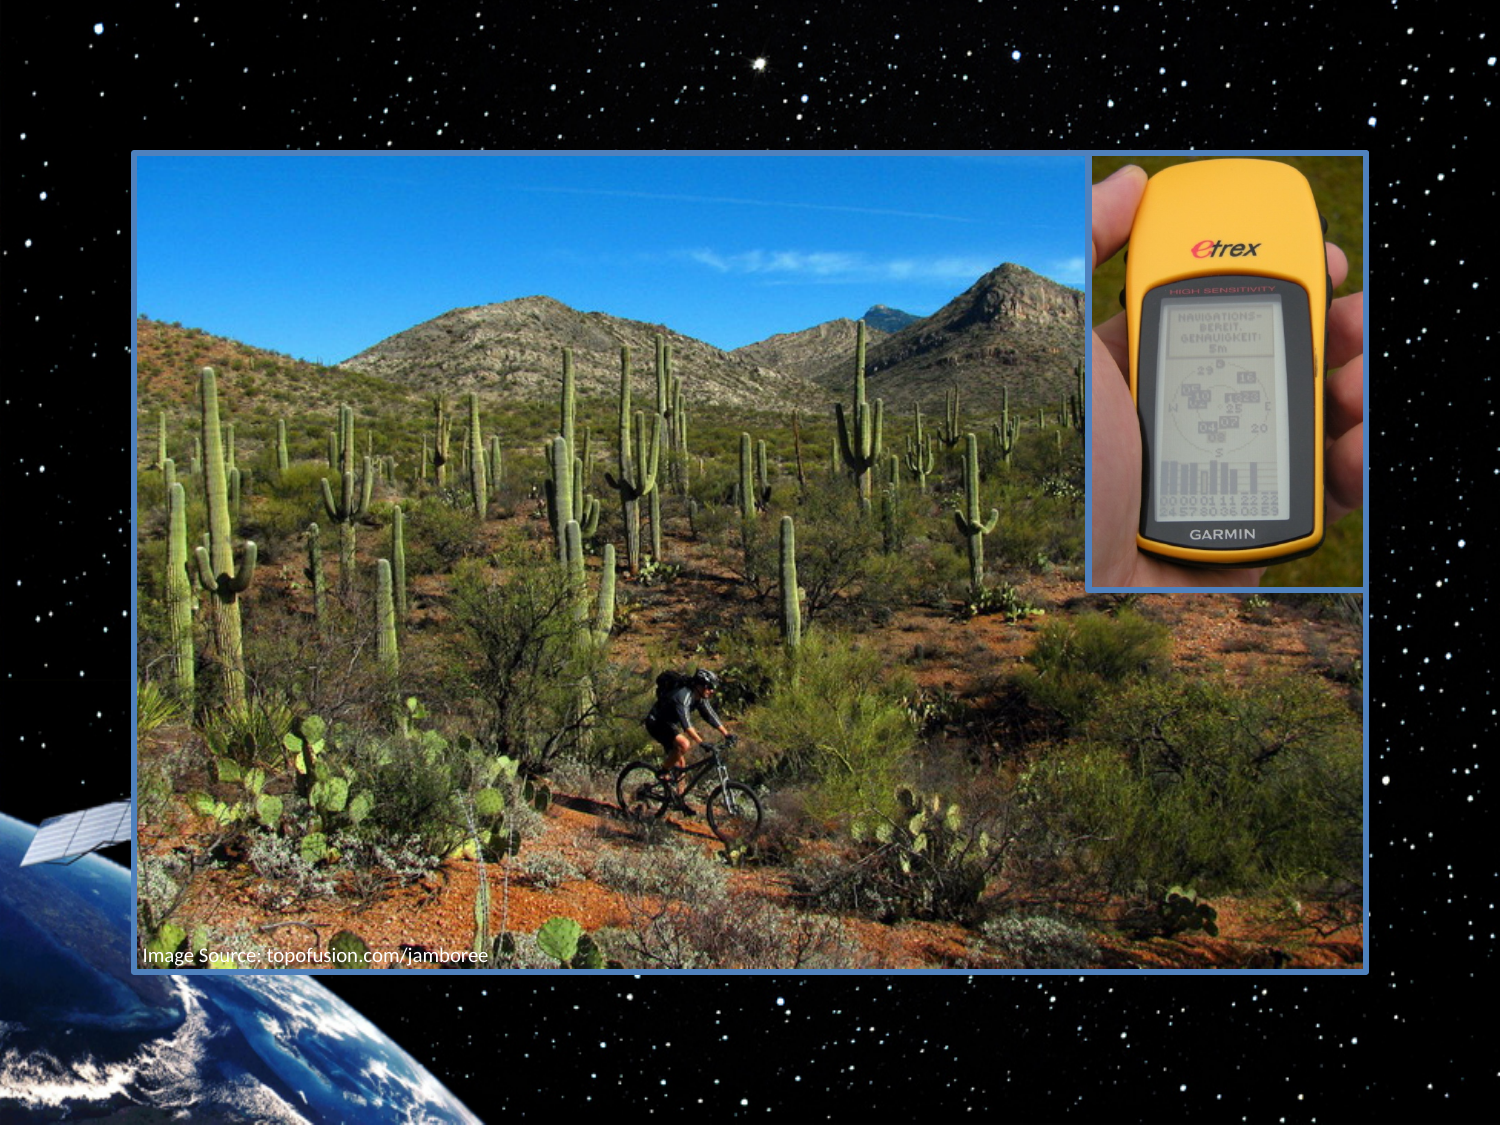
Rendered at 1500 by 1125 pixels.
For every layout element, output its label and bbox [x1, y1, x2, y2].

picture [0, 0, 1500, 1125]
text_box [136, 155, 1364, 969]
